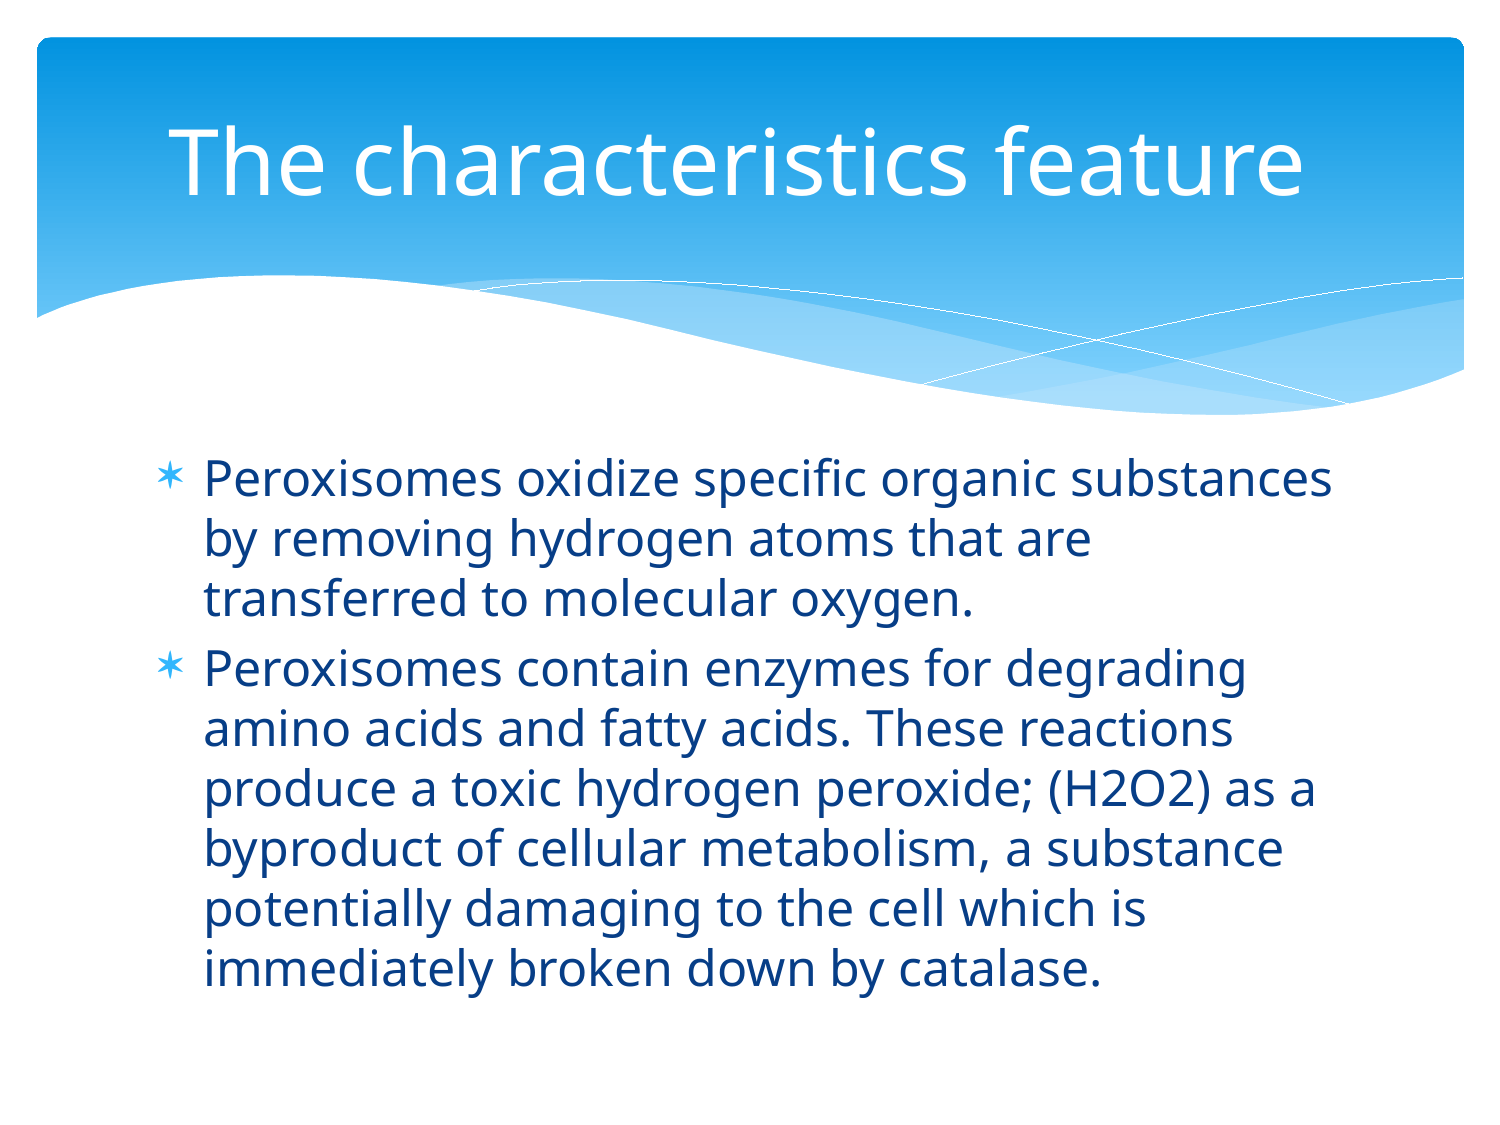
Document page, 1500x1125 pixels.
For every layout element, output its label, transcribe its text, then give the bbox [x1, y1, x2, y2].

list Peroxisomes oxidize specific organic substances by removing hydrogen atoms that are transferred to molecular oxygen. Peroxisomes contain enzymes for degrading amino acids and fatty acids. These reactions produce a toxic hydrogen peroxide; (H2O2) as a byproduct of cellular metabolism, a substance potentially damaging to the cell which is immediately broken down by catalase. [143, 438, 1359, 1005]
title The characteristics feature [75, 55, 1425, 261]
